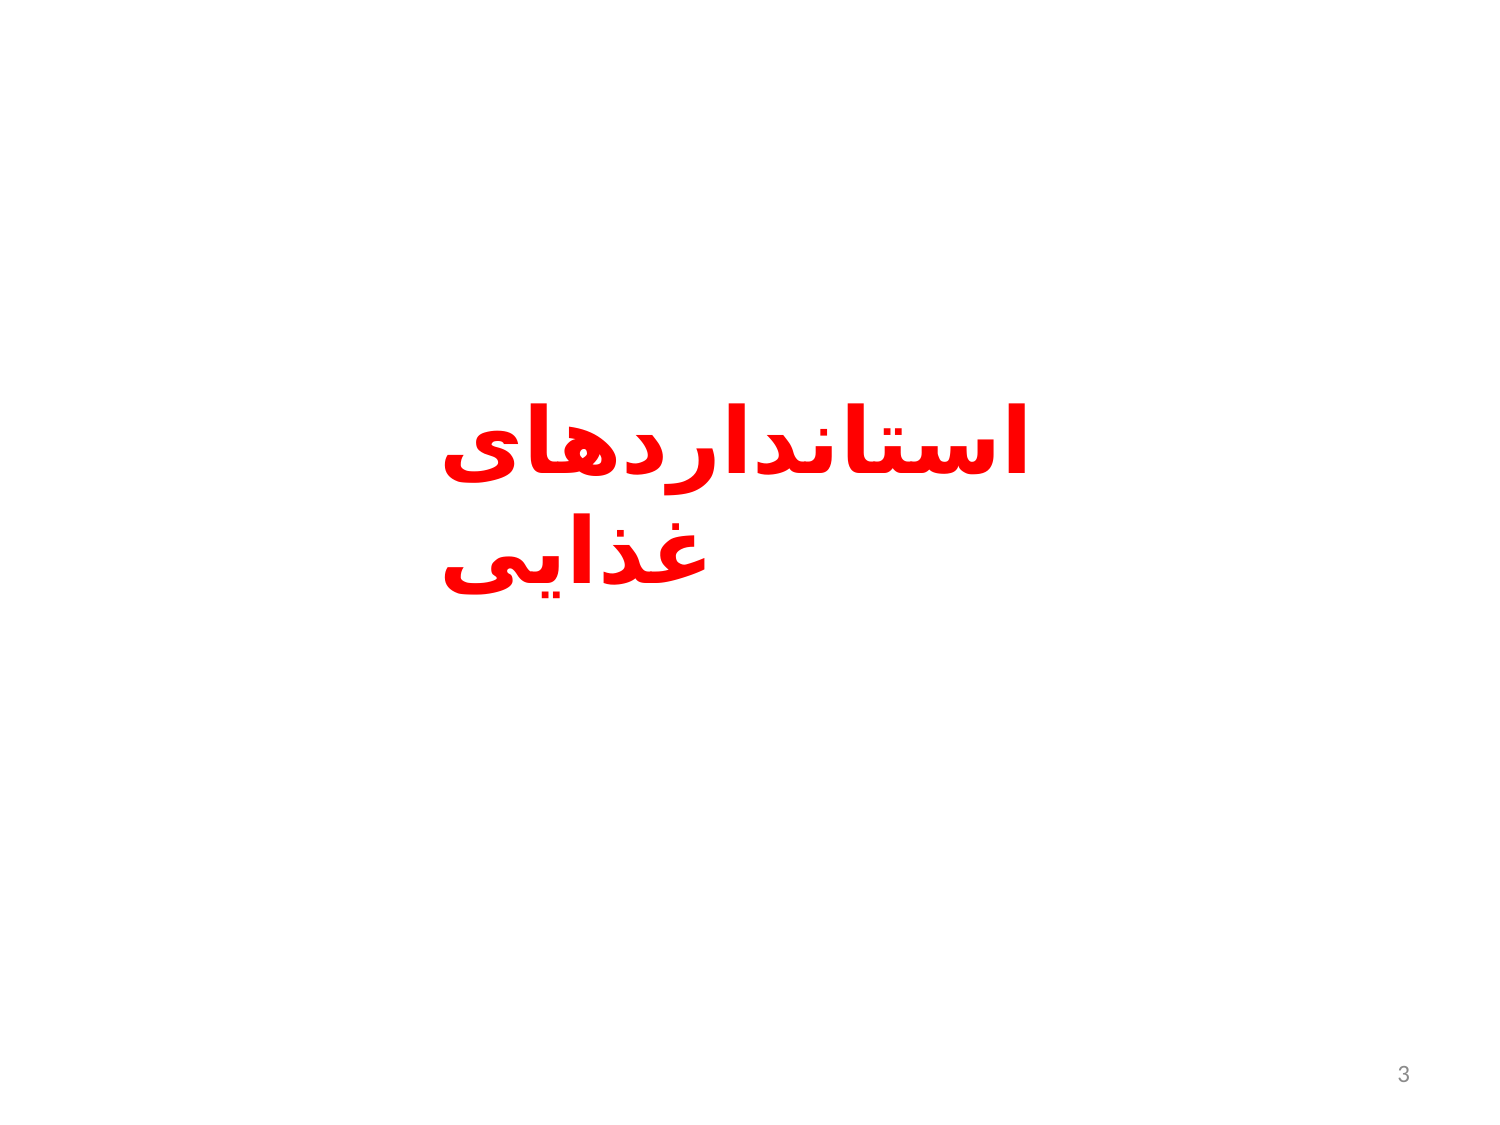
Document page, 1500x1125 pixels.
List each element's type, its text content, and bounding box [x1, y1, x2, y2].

slide_number 3 [1074, 1042, 1425, 1103]
text_box استانداردهای غذایی [425, 374, 1125, 610]
